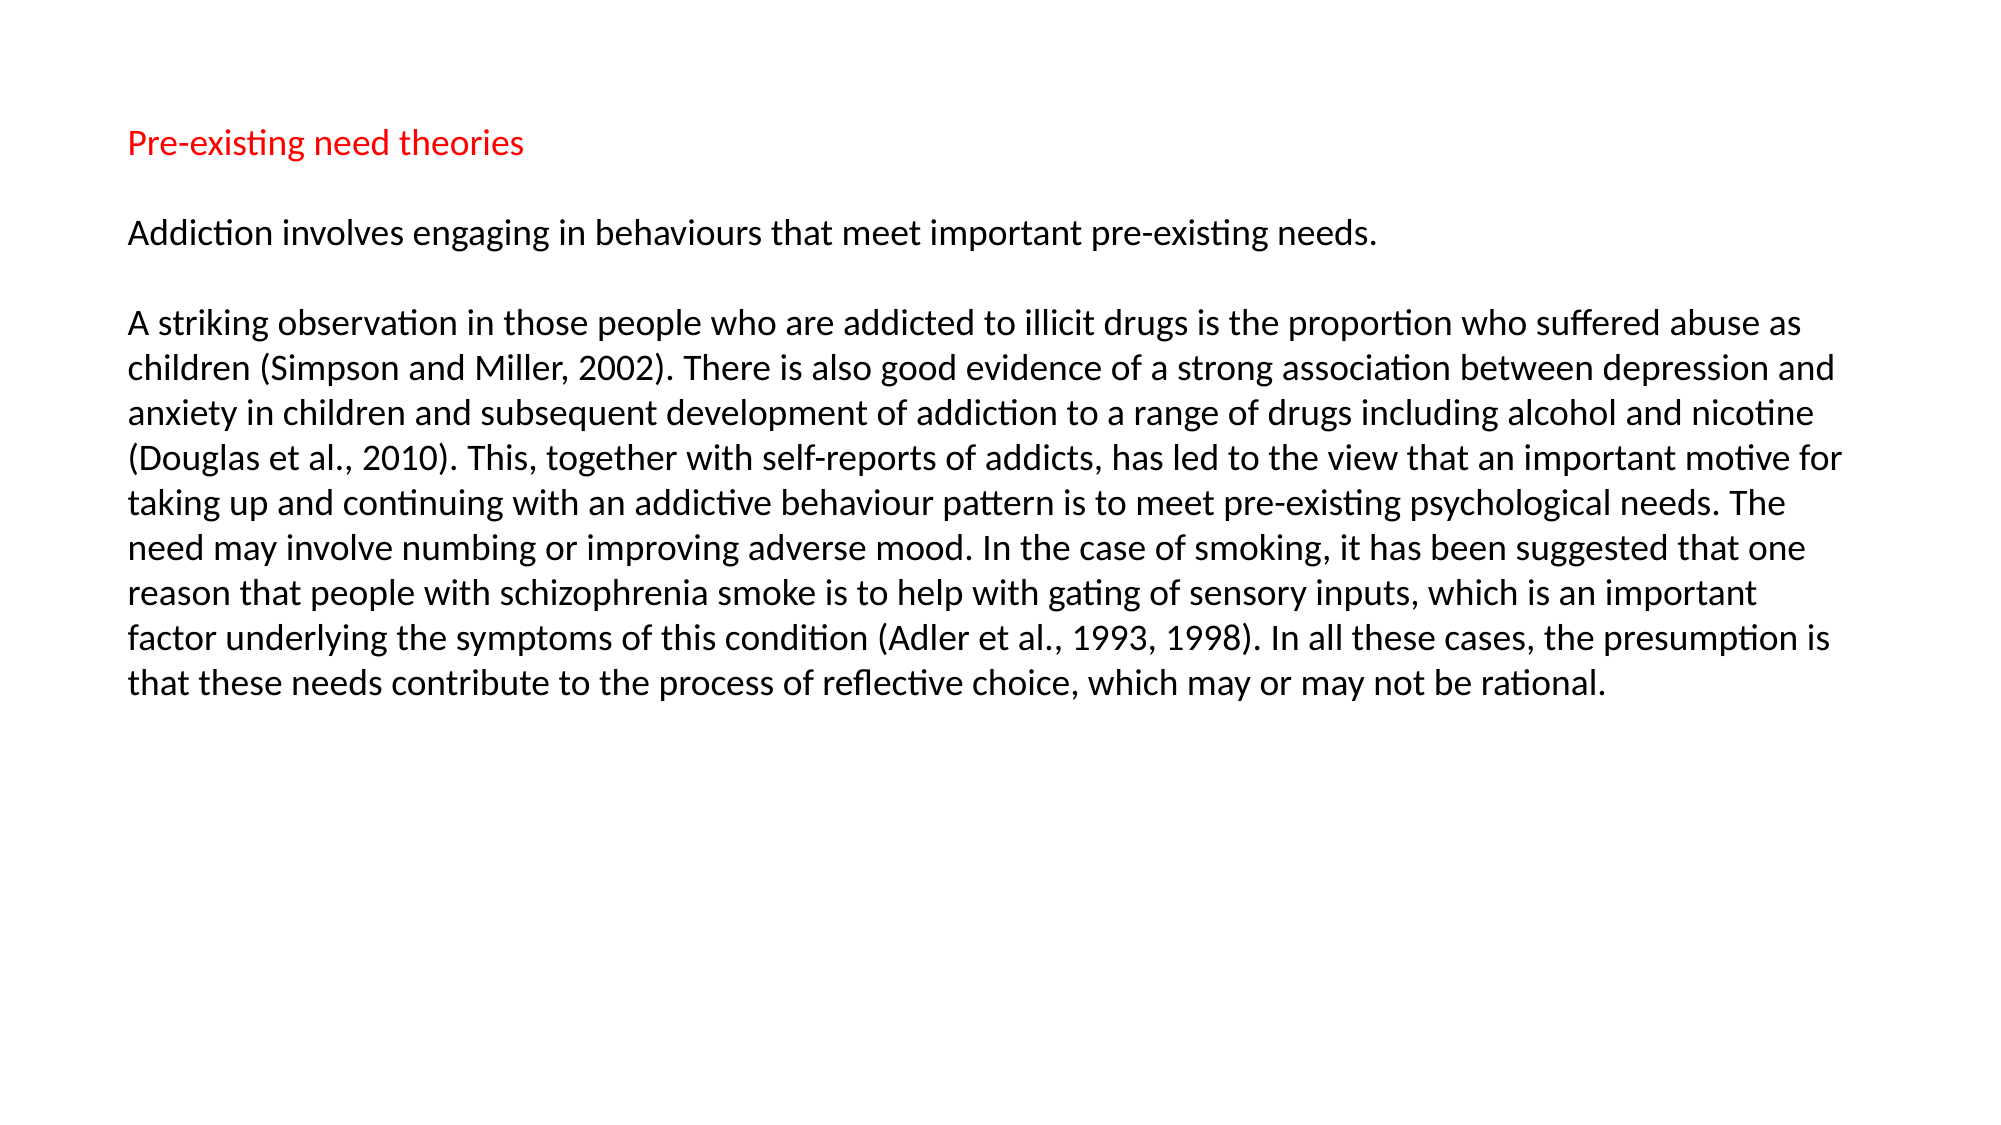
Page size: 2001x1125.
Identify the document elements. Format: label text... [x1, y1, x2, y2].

text_box Pre-existing need theories Addiction involves engaging in behaviours that meet important pre-existing needs. A striking observation in those people who are addicted to illicit drugs is the proportion who suffered abuse as children (Simpson and Miller, 2002). There is also good evidence of a strong association between depression and anxiety in children and subsequent development of addiction to a range of drugs including alcohol and nicotine (Douglas et al., 2010). This, together with self-reports of addicts, has led to the view that an important motive for taking up and continuing with an addictive behaviour pattern is to meet pre-existing psychological needs. The need may involve numbing or improving adverse mood. In the case of smoking, it has been suggested that one reason that people with schizophrenia smoke is to help with gating of sensory inputs, which is an important factor underlying the symptoms of this condition (Adler et al., 1993, 1998). In all these cases, the presumption is that these needs contribute to the process of reflective choice, which may or may not be rational. [112, 110, 1869, 711]
